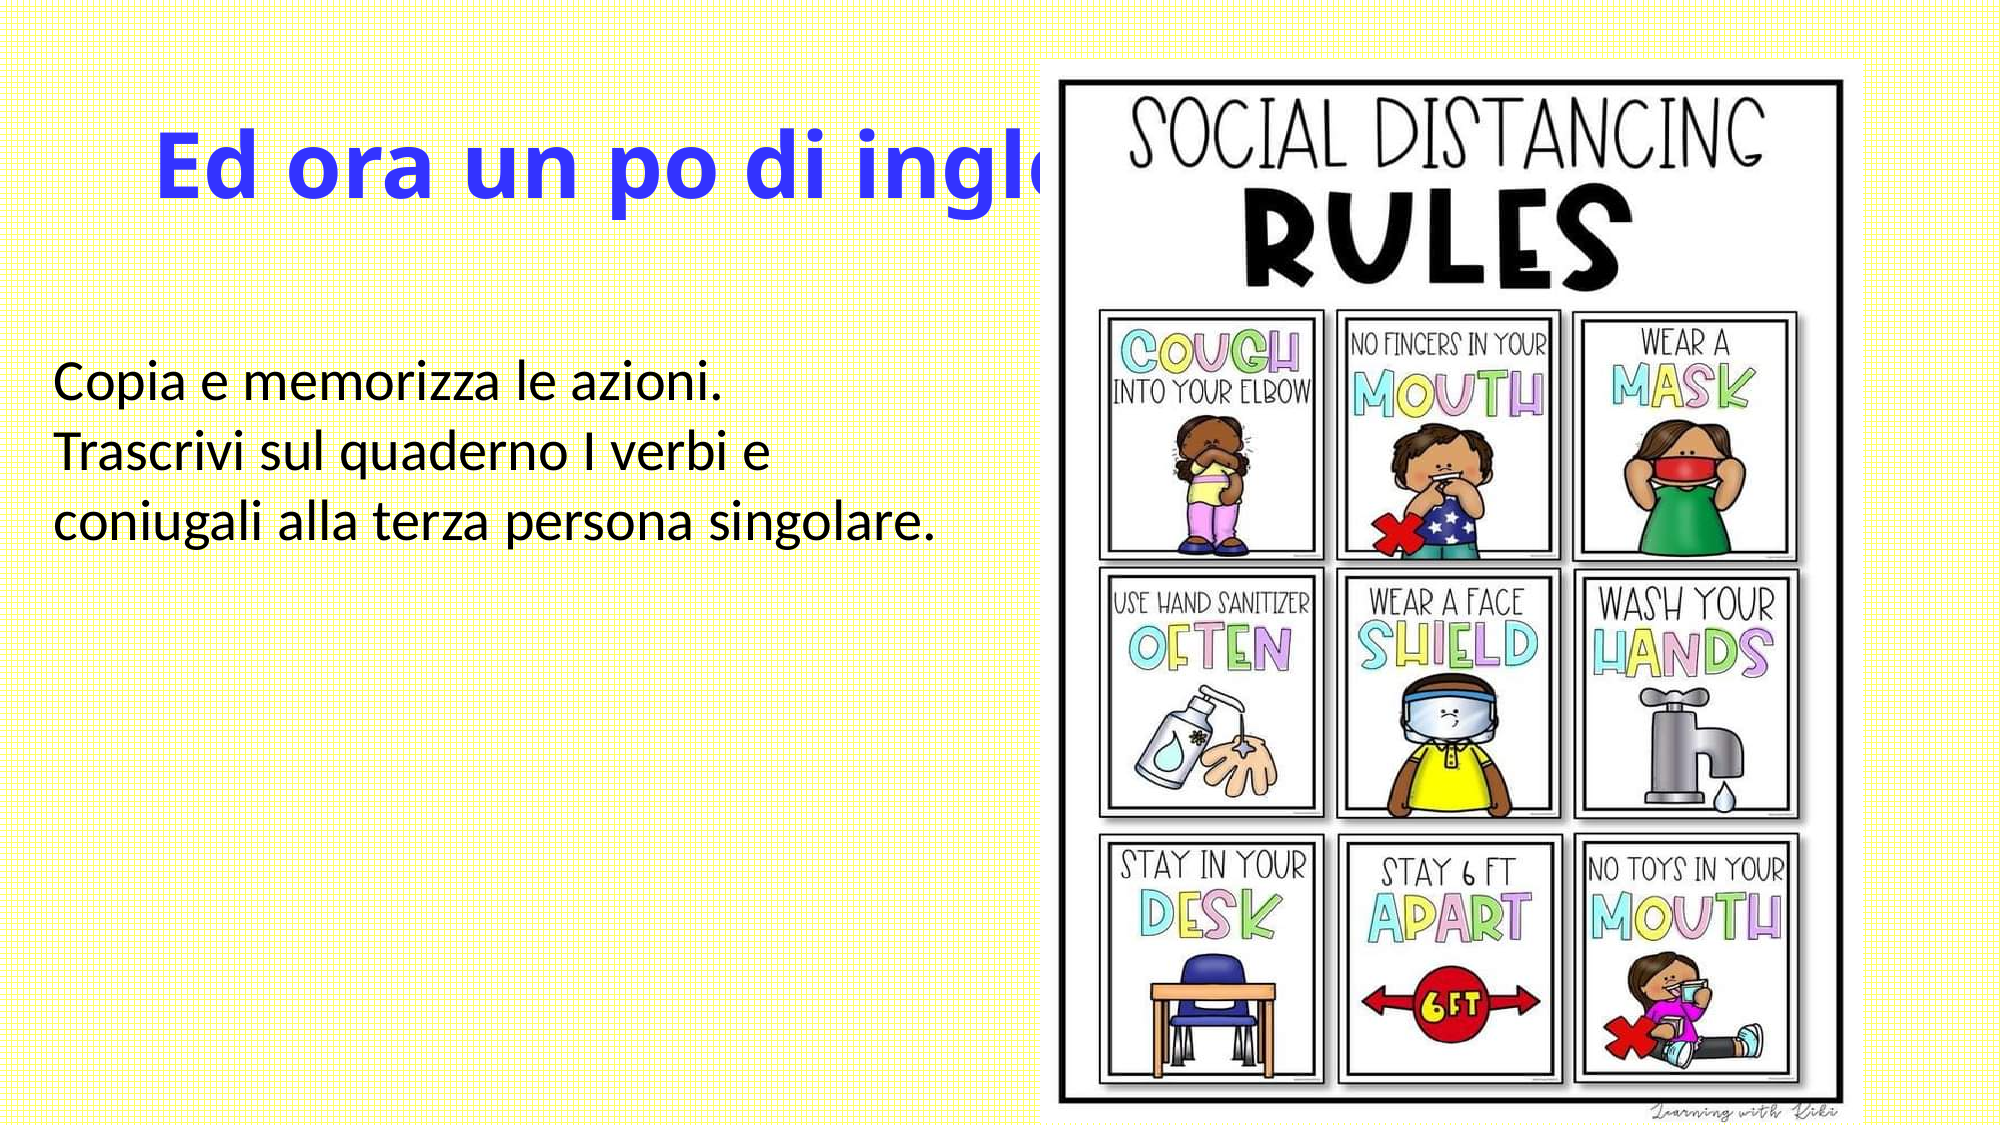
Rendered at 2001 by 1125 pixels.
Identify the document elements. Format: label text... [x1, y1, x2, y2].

text_box Copia e memorizza le azioni. Trascrivi sul quaderno I verbi e coniugali alla terza persona singolare. [39, 334, 1000, 560]
title Ed ora un po di inglese… [137, 59, 1040, 278]
picture [1040, 59, 1863, 1123]
